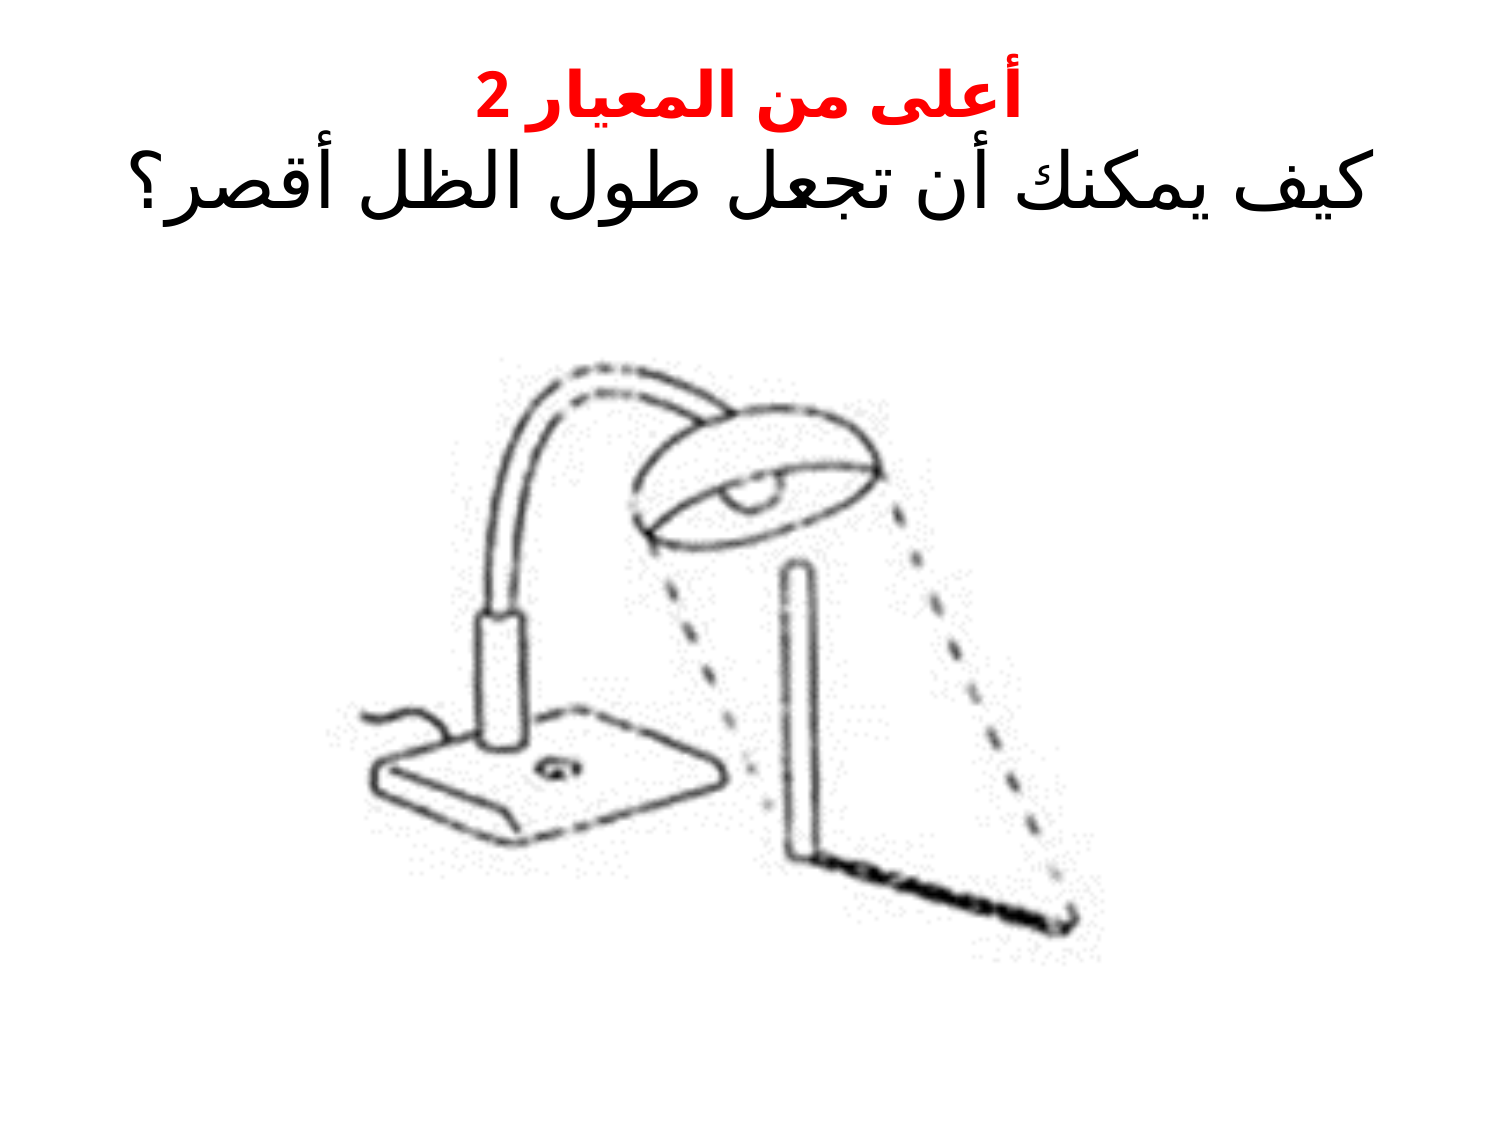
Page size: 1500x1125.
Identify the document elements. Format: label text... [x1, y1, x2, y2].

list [324, 314, 1140, 998]
title أعلى من المعيار 2 كيف يمكنك أن تجعل طول الظل أقصر؟ [75, 45, 1425, 233]
